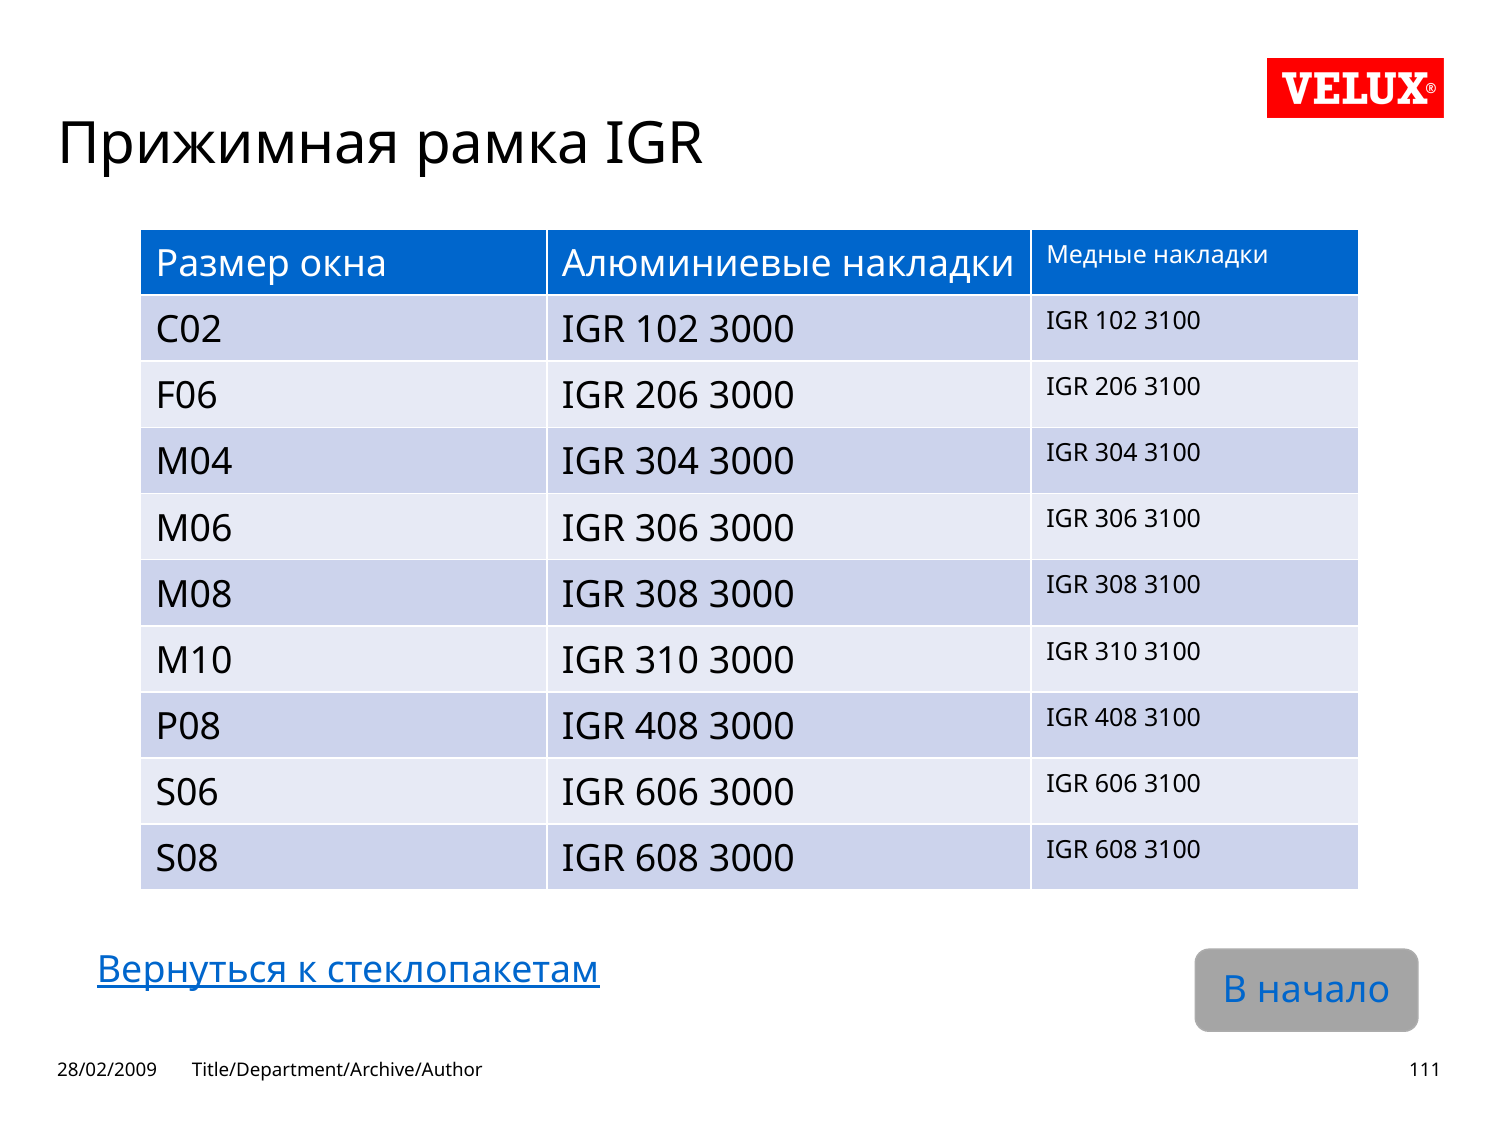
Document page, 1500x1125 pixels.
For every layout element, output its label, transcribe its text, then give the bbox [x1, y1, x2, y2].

text_box В начало [1195, 949, 1418, 1032]
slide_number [56, 1057, 188, 1096]
table_cell IGR 304 3000 [548, 428, 1030, 493]
table_cell IGR 306 3100 [1032, 494, 1358, 559]
table_cell IGR 408 3000 [548, 693, 1030, 757]
table_cell IGR 408 3100 [1032, 693, 1358, 757]
table_cell IGR 608 3000 [548, 825, 1030, 889]
table_cell IGR 310 3100 [1032, 627, 1358, 691]
table_header Алюминиевые накладки [548, 230, 1030, 294]
table_cell IGR 608 3100 [1032, 825, 1358, 889]
table_cell IGR 102 3000 [548, 296, 1030, 360]
table_cell S08 [141, 825, 546, 889]
table_header Размер окна [141, 230, 546, 294]
text_box Вернуться к стеклопакетам [82, 937, 739, 1004]
table_cell P08 [141, 693, 546, 757]
table_cell M04 [141, 428, 546, 493]
footer Title/Department/Archive/Author [191, 1057, 1352, 1097]
table_cell IGR 306 3000 [548, 494, 1030, 559]
table_cell M08 [141, 560, 546, 625]
table_cell IGR 310 3000 [548, 627, 1030, 691]
table_cell IGR 308 3100 [1032, 560, 1358, 625]
table_cell IGR 606 3100 [1032, 759, 1358, 823]
table_cell IGR 102 3100 [1032, 296, 1358, 360]
table_cell IGR 206 3100 [1032, 362, 1358, 427]
picture [1267, 58, 1444, 118]
title Прижимная рамка IGR [56, 27, 1211, 182]
table_cell F06 [141, 362, 546, 427]
table_cell M06 [141, 494, 546, 559]
table_header Медные накладки [1032, 230, 1358, 294]
table_cell IGR 206 3000 [548, 362, 1030, 427]
table_cell S06 [141, 759, 546, 823]
table_cell M10 [141, 627, 546, 691]
table_cell IGR 308 3000 [548, 560, 1030, 625]
table_cell C02 [141, 296, 546, 360]
table_cell IGR 304 3100 [1032, 428, 1358, 493]
slide_number 111 [1392, 1057, 1442, 1095]
table_cell IGR 606 3000 [548, 759, 1030, 823]
